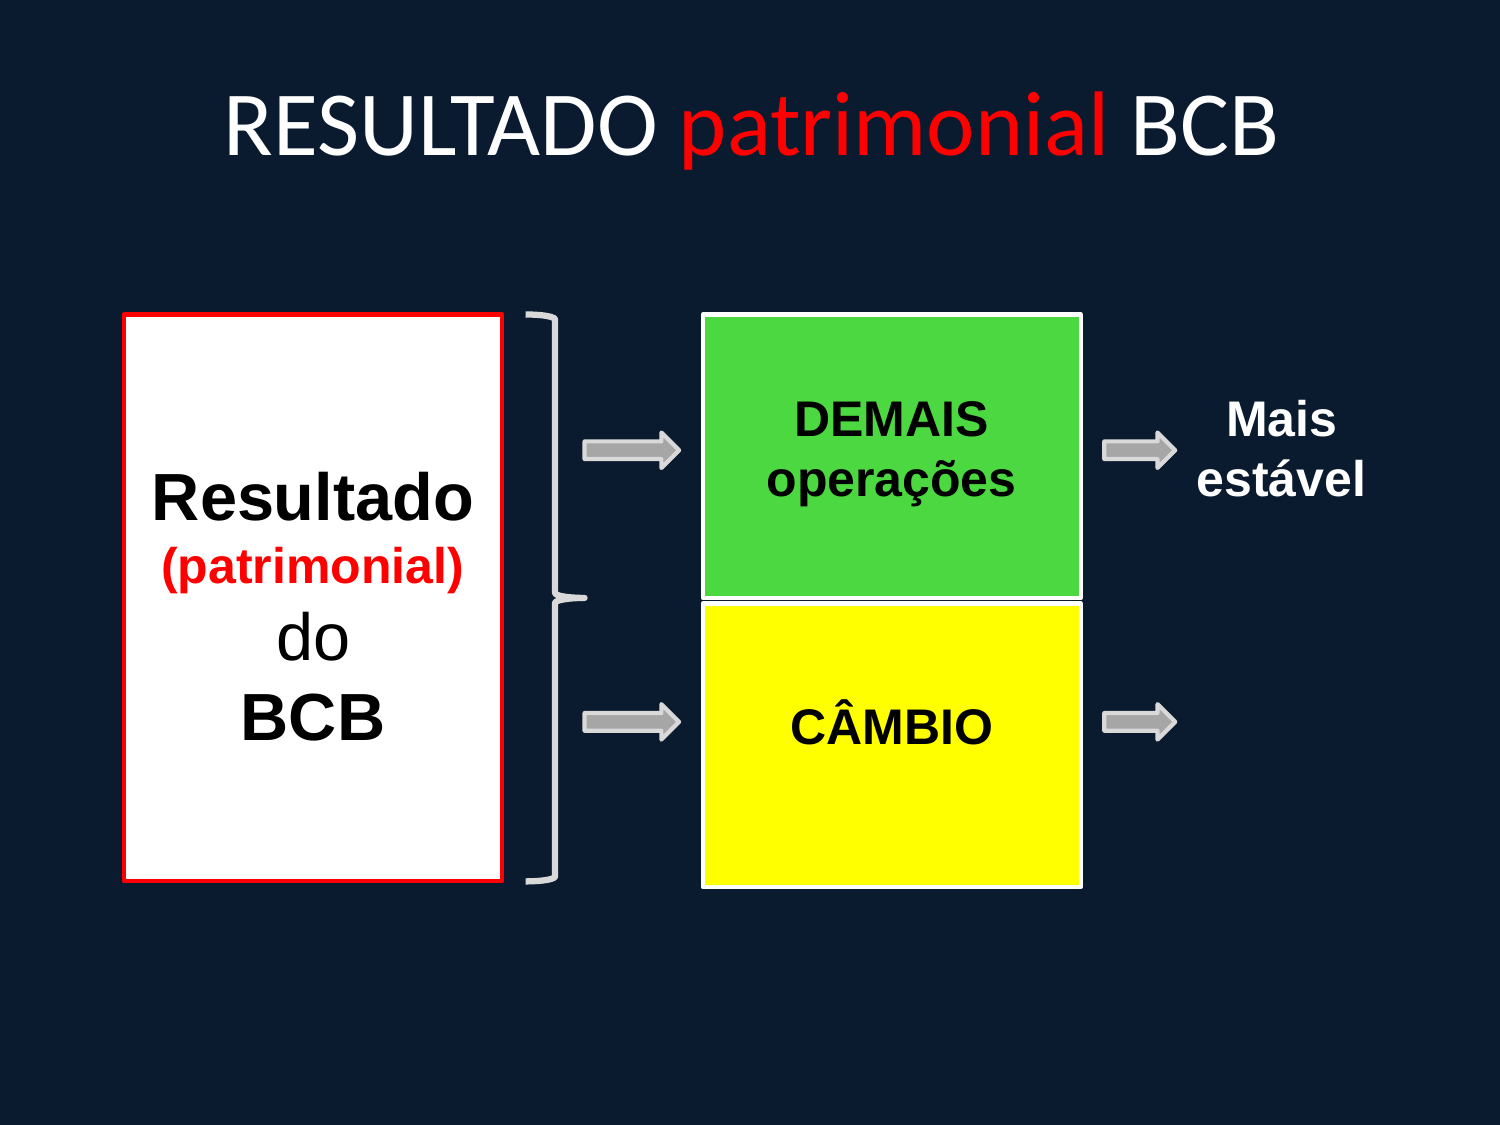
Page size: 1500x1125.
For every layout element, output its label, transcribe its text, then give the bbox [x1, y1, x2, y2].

text_box [1102, 430, 1178, 470]
text_box Mais estável [1139, 378, 1424, 514]
text_box [582, 430, 682, 470]
text_box [122, 312, 504, 883]
text_box [1102, 702, 1178, 742]
text_box [582, 702, 682, 742]
text_box Resultado (patrimonial) do BCB [123, 446, 502, 762]
text_box DEMAIS operações [750, 378, 1034, 514]
text_box [701, 312, 1083, 600]
text_box [701, 601, 1083, 889]
text_box CÂMBIO [750, 687, 1034, 763]
text_box [525, 313, 586, 883]
title RESULTADO patrimonial BCB [76, 42, 1428, 196]
